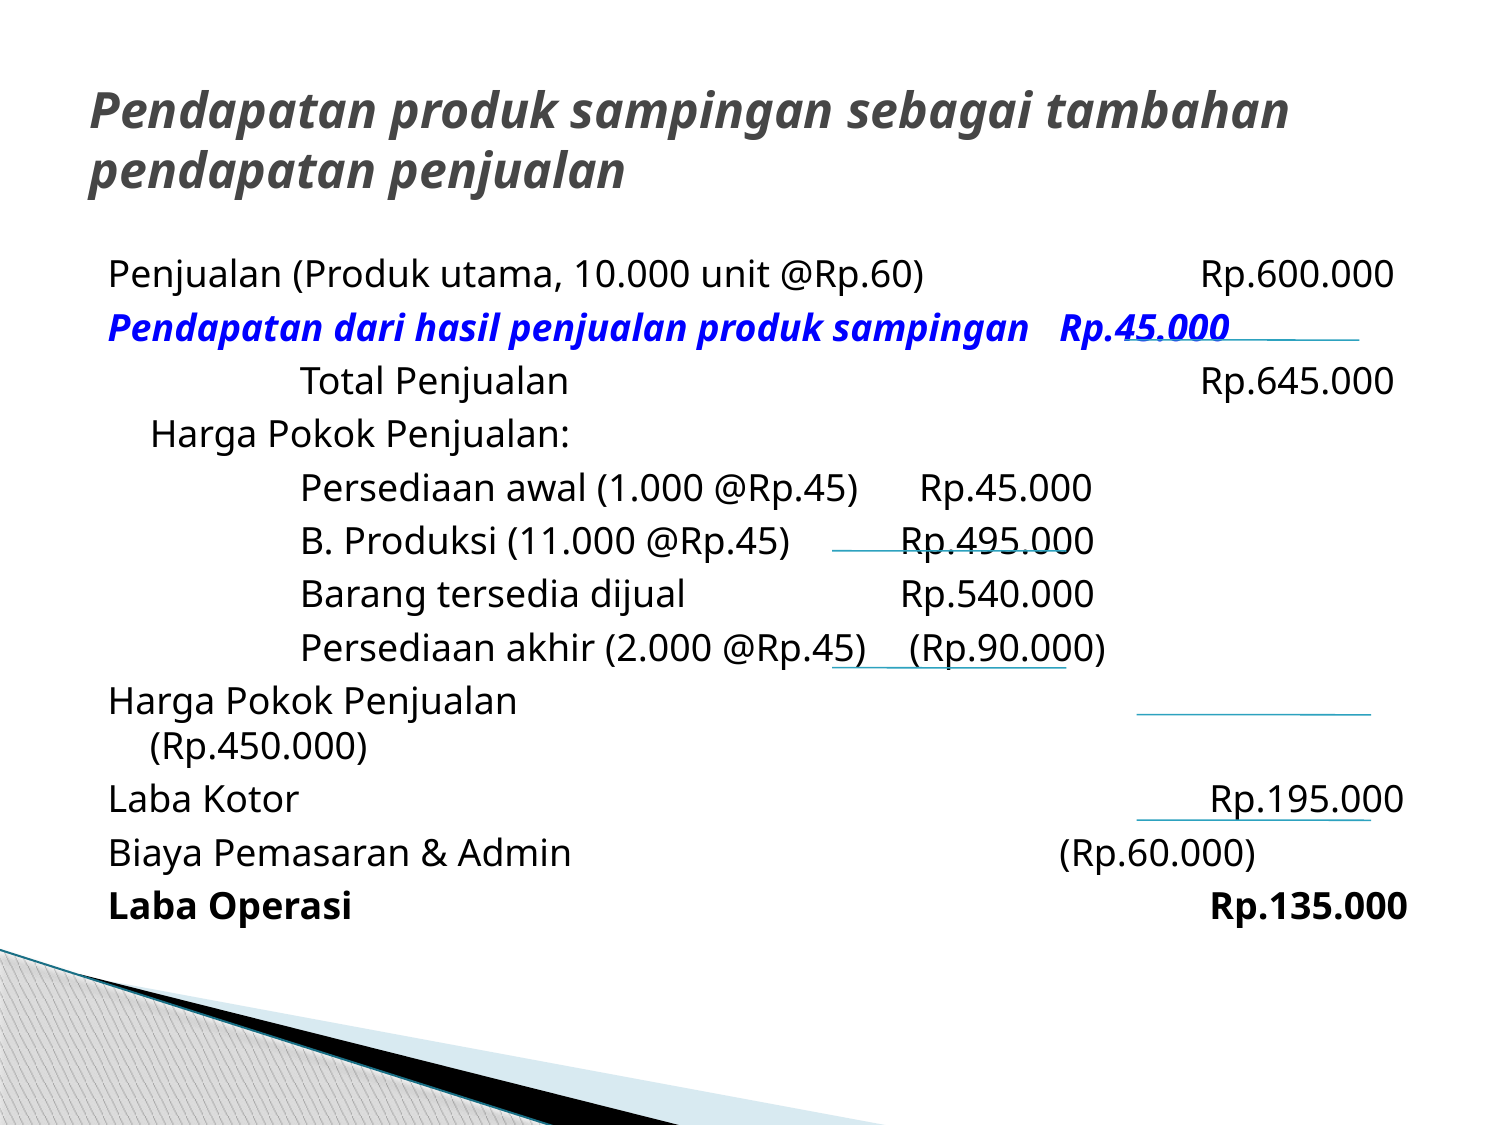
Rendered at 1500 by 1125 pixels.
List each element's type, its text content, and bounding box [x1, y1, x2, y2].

list Penjualan (Produk utama, 10.000 unit @Rp.60) Rp.600.000 Pendapatan dari hasil penjualan produk sampingan Rp.45.000 Total Penjualan Rp.645.000 Harga Pokok Penjualan: Persediaan awal (1.000 @Rp.45) Rp.45.000 B. Produksi (11.000 @Rp.45) Rp.495.000 Barang tersedia dijual Rp.540.000 Persediaan akhir (2.000 @Rp.45) (Rp.90.000) Harga Pokok Penjualan (Rp.450.000) Laba Kotor Rp.195.000 Biaya Pemasaran & Admin (Rp.60.000) Laba Operasi Rp.135.000 [75, 243, 1425, 986]
title Pendapatan produk sampingan sebagai tambahan pendapatan penjualan [75, 45, 1425, 233]
